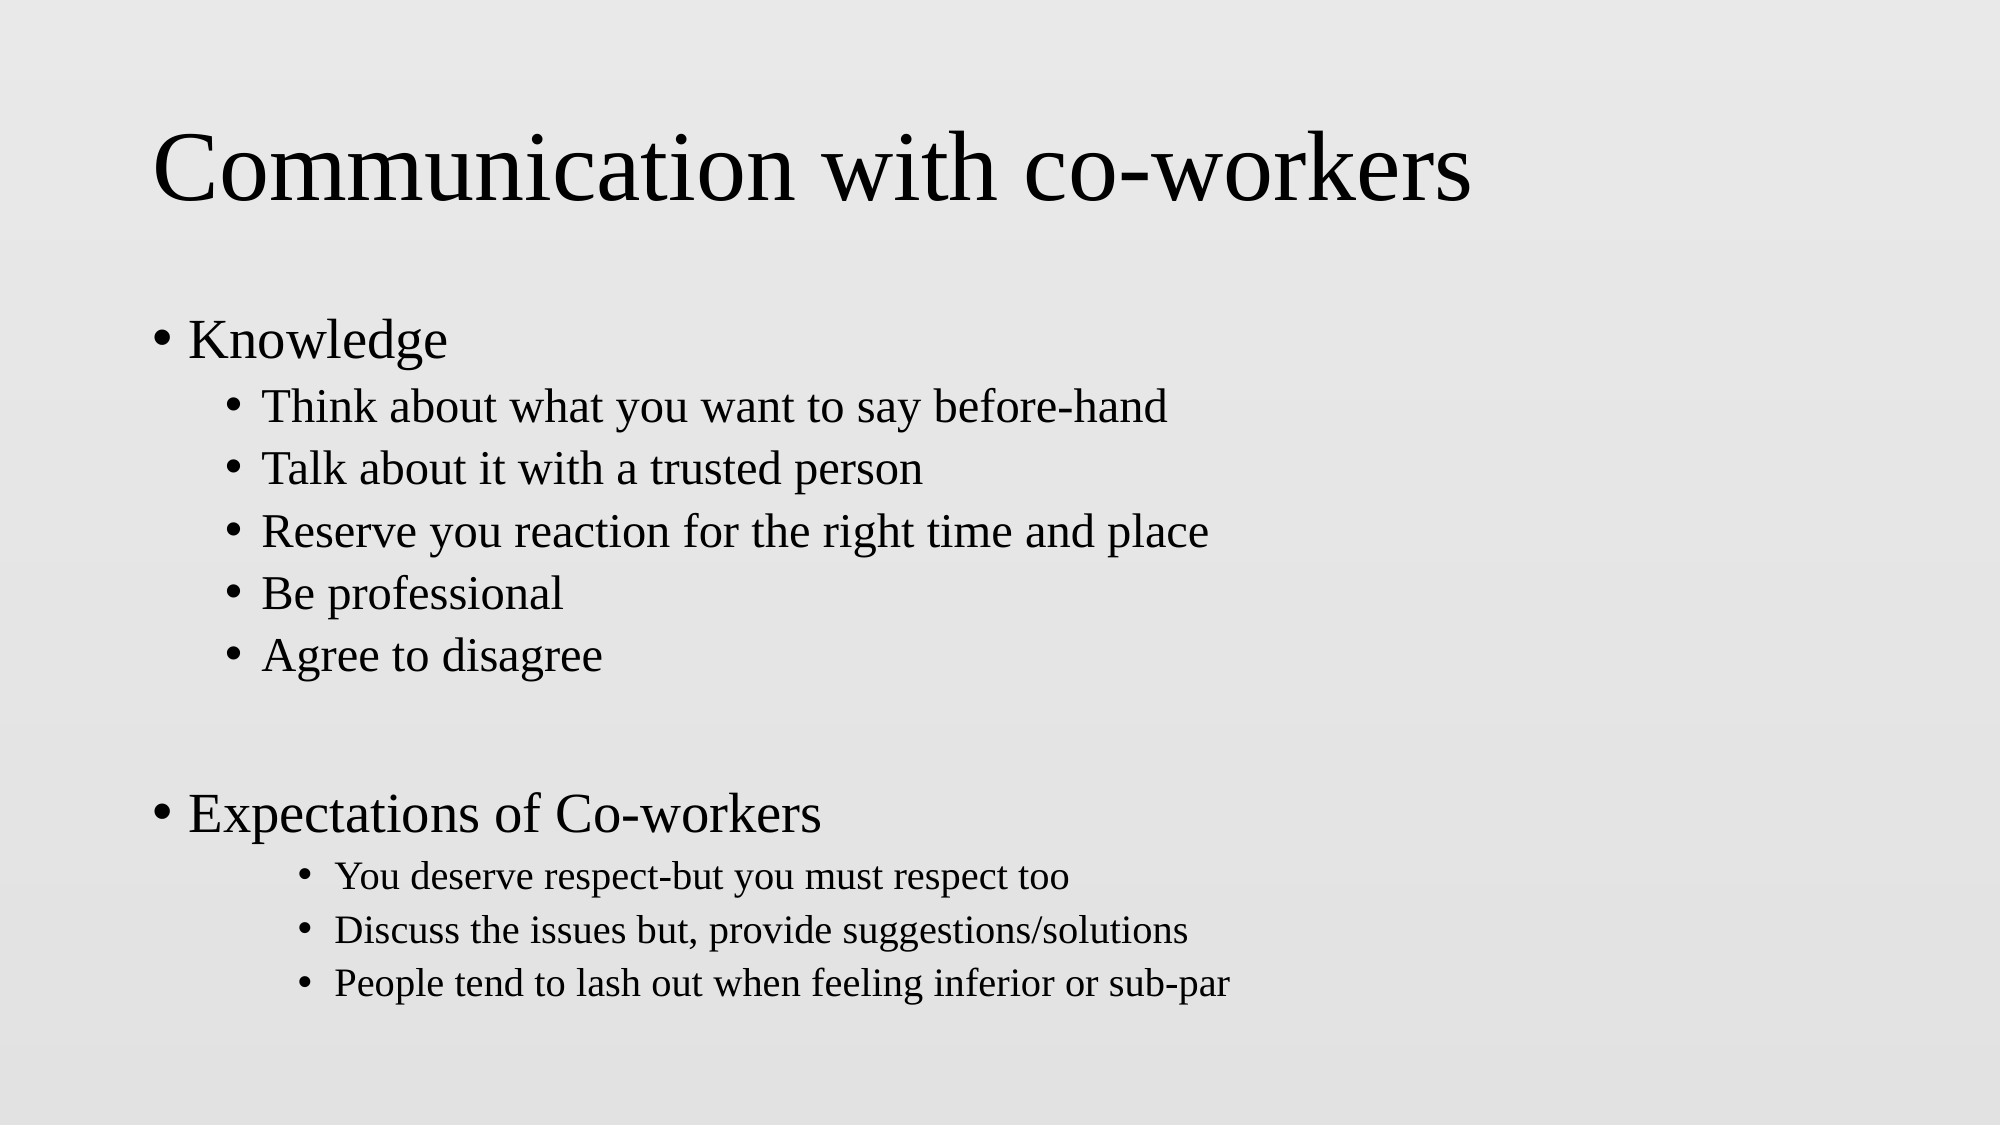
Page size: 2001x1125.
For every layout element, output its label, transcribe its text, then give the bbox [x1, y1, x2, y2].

list Knowledge Think about what you want to say before-hand Talk about it with a trusted person Reserve you reaction for the right time and place Be professional Agree to disagree Expectations of Co-workers You deserve respect-but you must respect too Discuss the issues but, provide suggestions/solutions People tend to lash out when feeling inferior or sub-par [137, 302, 1863, 1016]
title Communication with co-workers [137, 59, 1863, 278]
